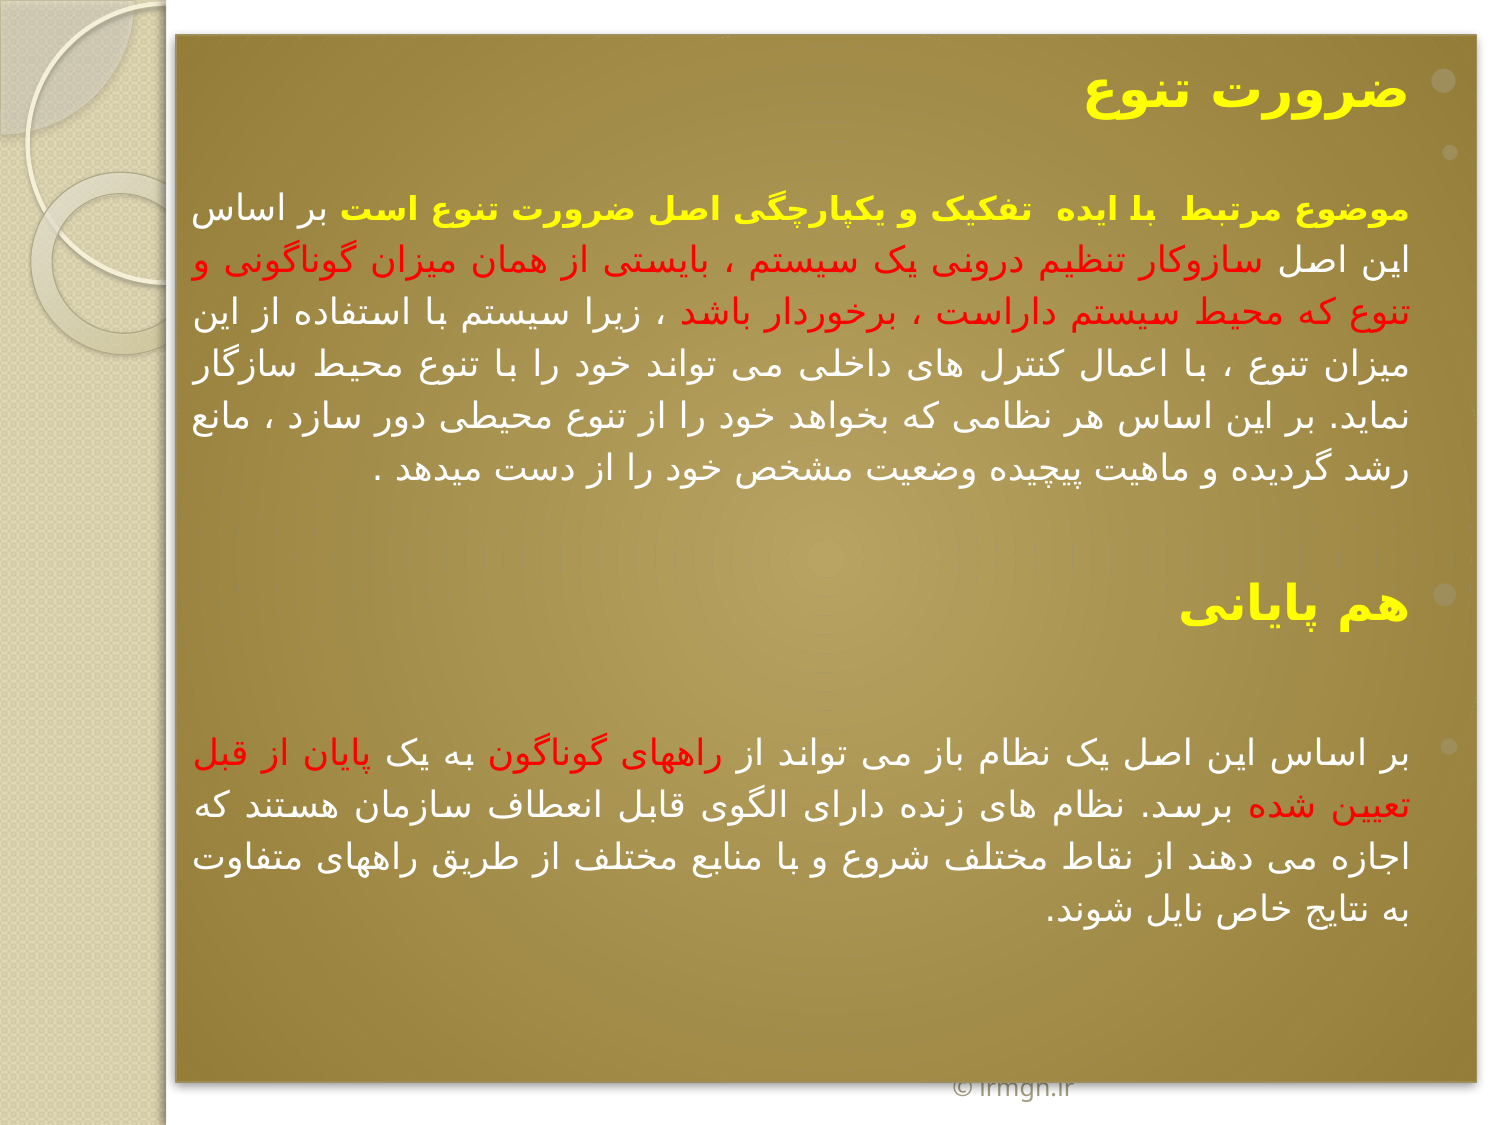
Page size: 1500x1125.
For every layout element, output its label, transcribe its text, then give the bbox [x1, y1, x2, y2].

list ضرورت تنوع موضوع مرتبط با ایده تفکیک و یکپارچگی اصل ضرورت تنوع است بر اساس این اصل سازوکار تنظیم درونی یک سیستم ، بایستی از همان میزان گوناگونی و تنوع که محیط سیستم داراست ، برخوردار باشد ، زیرا سیستم با استفاده از این میزان تنوع ، با اعمال کنترل های داخلی می تواند خود را با تنوع محیط سازگار نماید. بر این اساس هر نظامی که بخواهد خود را از تنوع محیطی دور سازد ، مانع رشد گردیده و ماهیت پیچیده وضعیت مشخص خود را از دست میدهد . هم پایانی بر اساس این اصل یک نظام باز می تواند از راههای گوناگون به یک پایان از قبل تعیین شده برسد. نظام های زنده دارای الگوی قابل انعطاف سازمان هستند که اجازه می دهند از نقاط مختلف شروع و با منابع مختلف از طریق راههای متفاوت به نتایج خاص نایل شوند. [175, 34, 1477, 1083]
footer © irmgn.ir [937, 1034, 1413, 1113]
